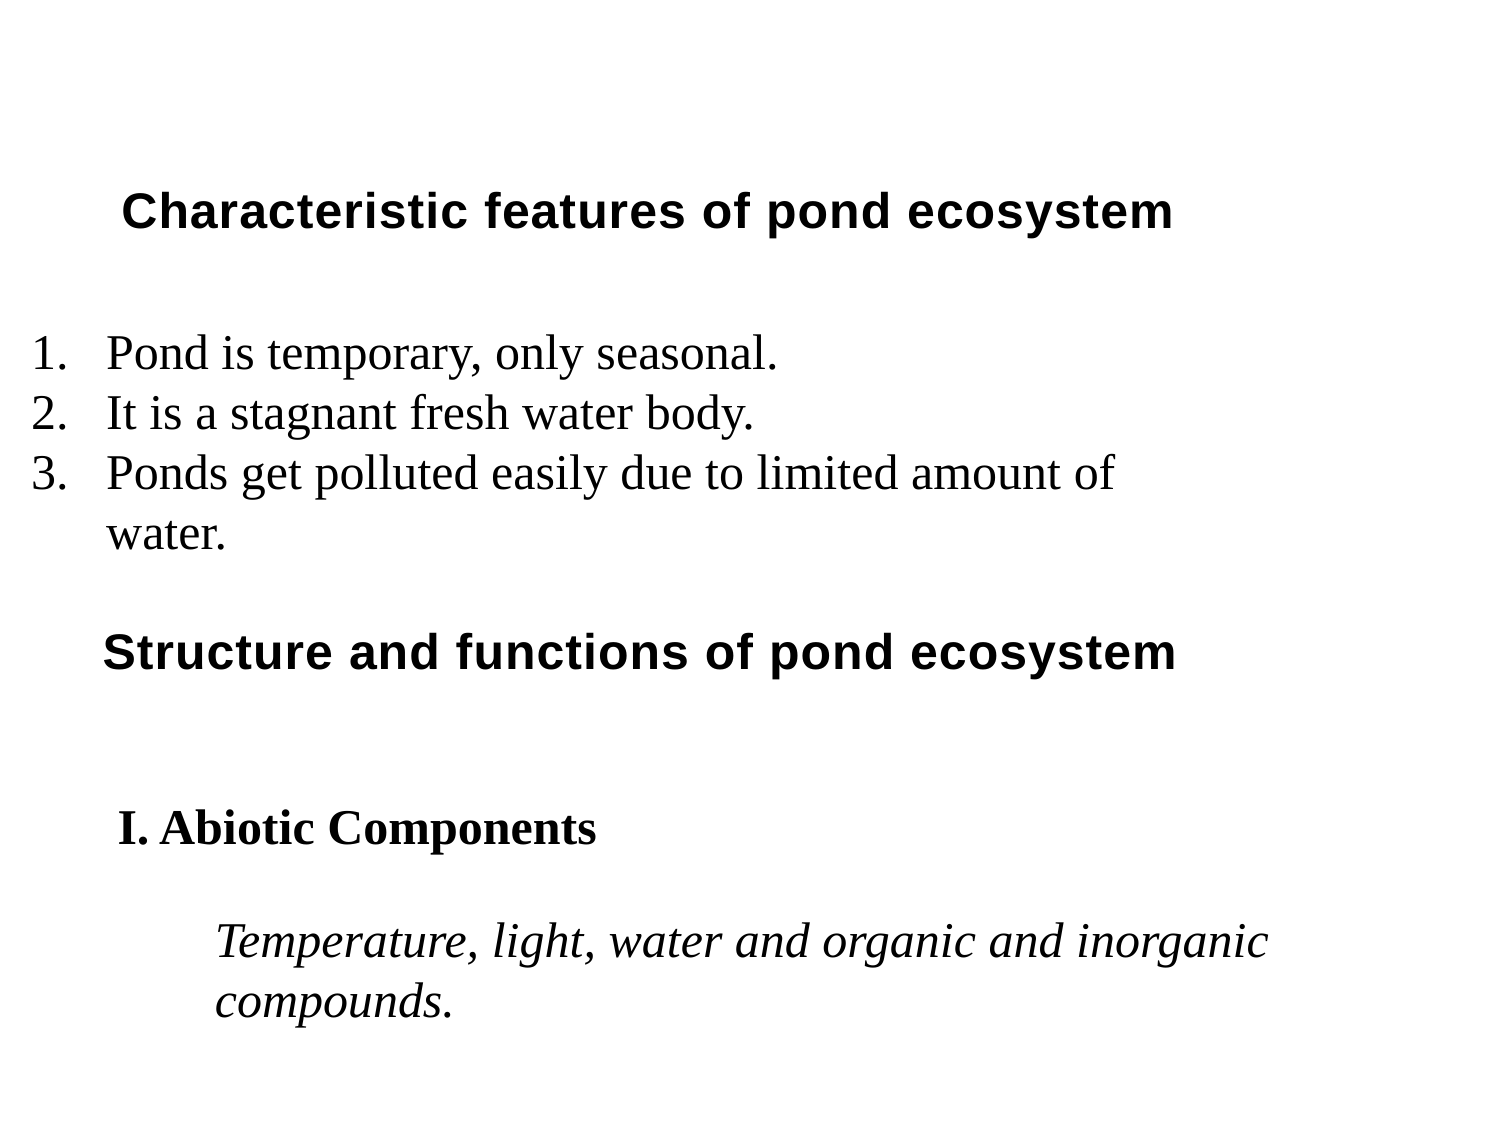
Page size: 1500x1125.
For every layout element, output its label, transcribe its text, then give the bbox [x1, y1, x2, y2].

text_box Characteristic features of pond ecosystem [106, 171, 1191, 247]
text_box Pond is temporary, only seasonal. 2. It is a stagnant fresh water body. 3. Ponds get polluted easily due to limited amount of water. [16, 312, 1282, 568]
text_box Temperature, light, water and organic and inorganic compounds. [199, 899, 1400, 1035]
text_box I. Abiotic Components [90, 787, 612, 863]
text_box Structure and functions of pond ecosystem [87, 612, 1238, 688]
